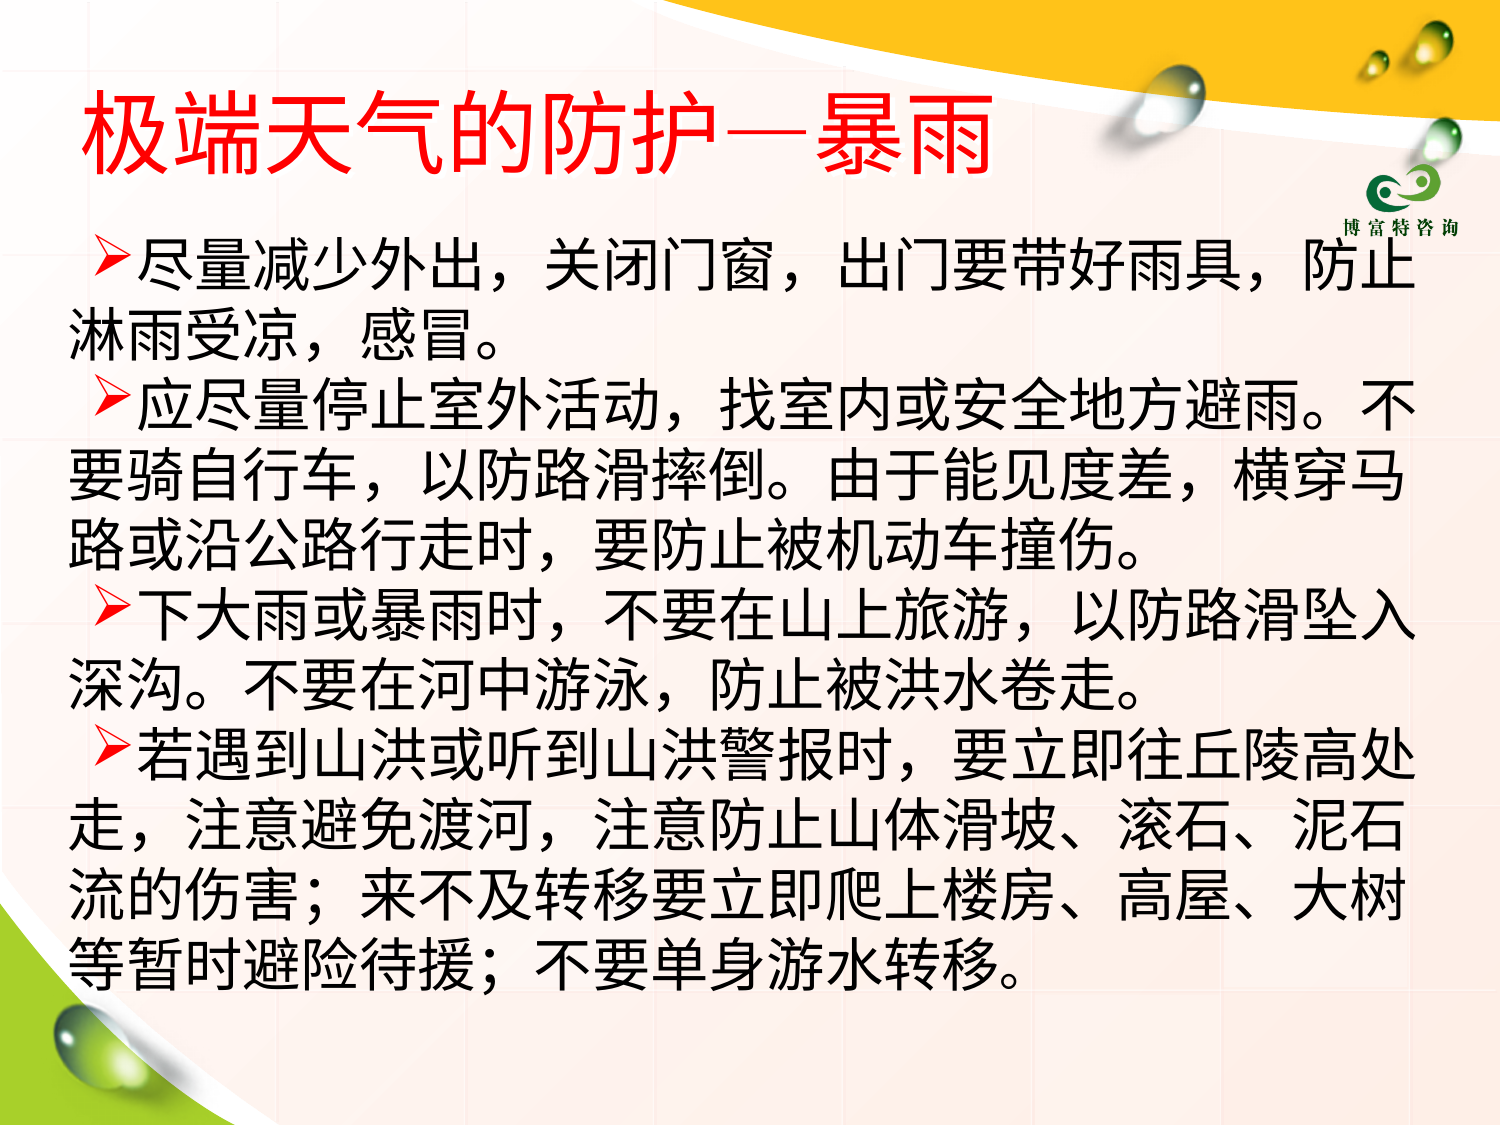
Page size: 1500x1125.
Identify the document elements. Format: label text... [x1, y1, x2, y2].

picture [0, 950, 230, 1125]
picture [1057, 0, 1500, 305]
title 极端天气的防护—暴雨 [64, 54, 1176, 207]
text_box 尽量减少外出，关闭门窗，出门要带好雨具，防止淋雨受凉，感冒。 应尽量停止室外活动，找室内或安全地方避雨。不要骑自行车，以防路滑摔倒。由于能见度差，横穿马路或沿公路行走时，要防止被机动车撞伤。 下大雨或暴雨时，不要在山上旅游，以防路滑坠入深沟。不要在河中游泳，防止被洪水卷走。 若遇到山洪或听到山洪警报时，要立即往丘陵高处走，注意避免渡河，注意防止山体滑坡、滚石、泥石流的伤害；来不及转移要立即爬上楼房、高屋、大树等暂时避险待援；不要单身游水转移。 [53, 220, 1441, 1006]
